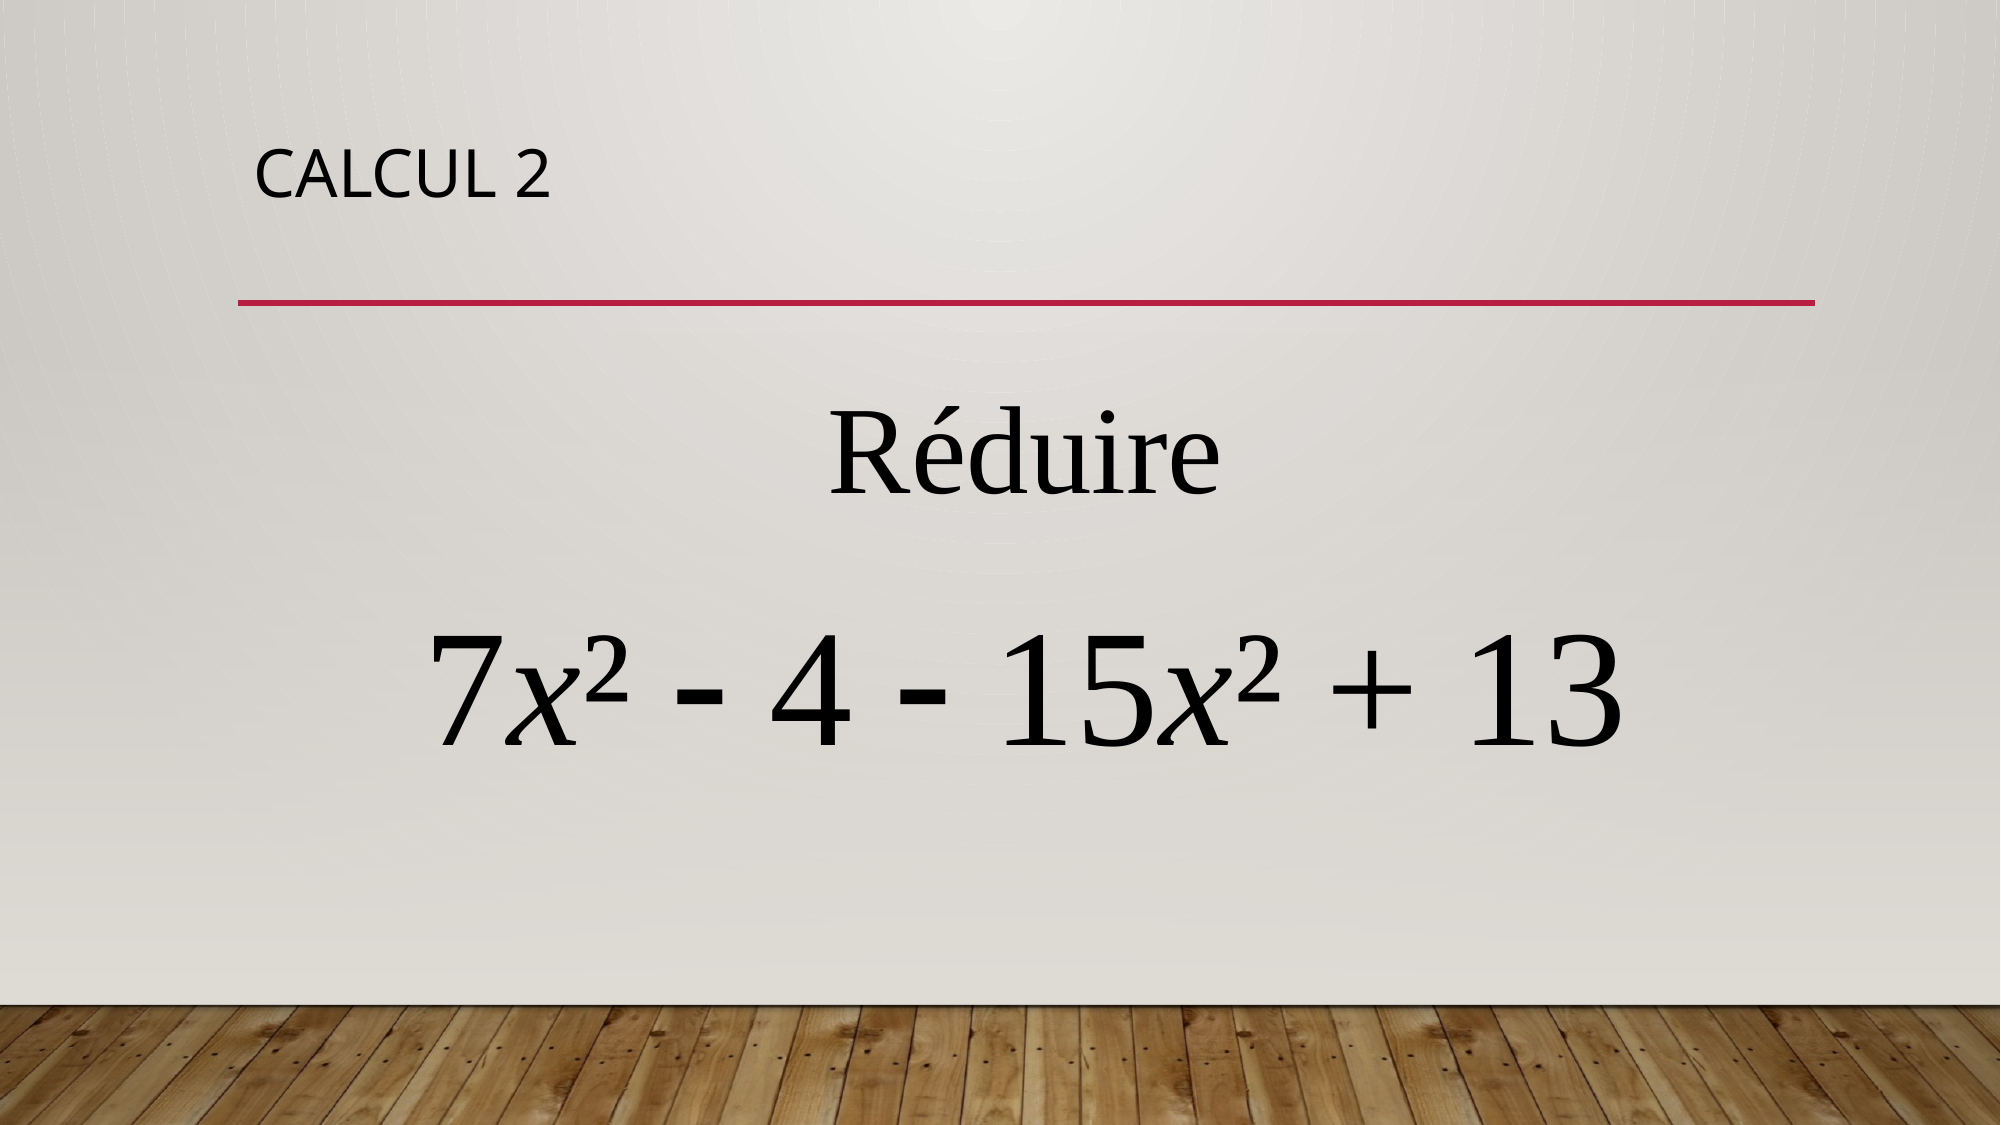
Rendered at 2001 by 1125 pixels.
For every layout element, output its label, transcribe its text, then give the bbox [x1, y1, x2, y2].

picture [0, 1005, 2000, 1125]
list Réduire 7x²  4  15x² + 13 [238, 330, 1814, 897]
title Calcul 2 [238, 131, 1814, 305]
